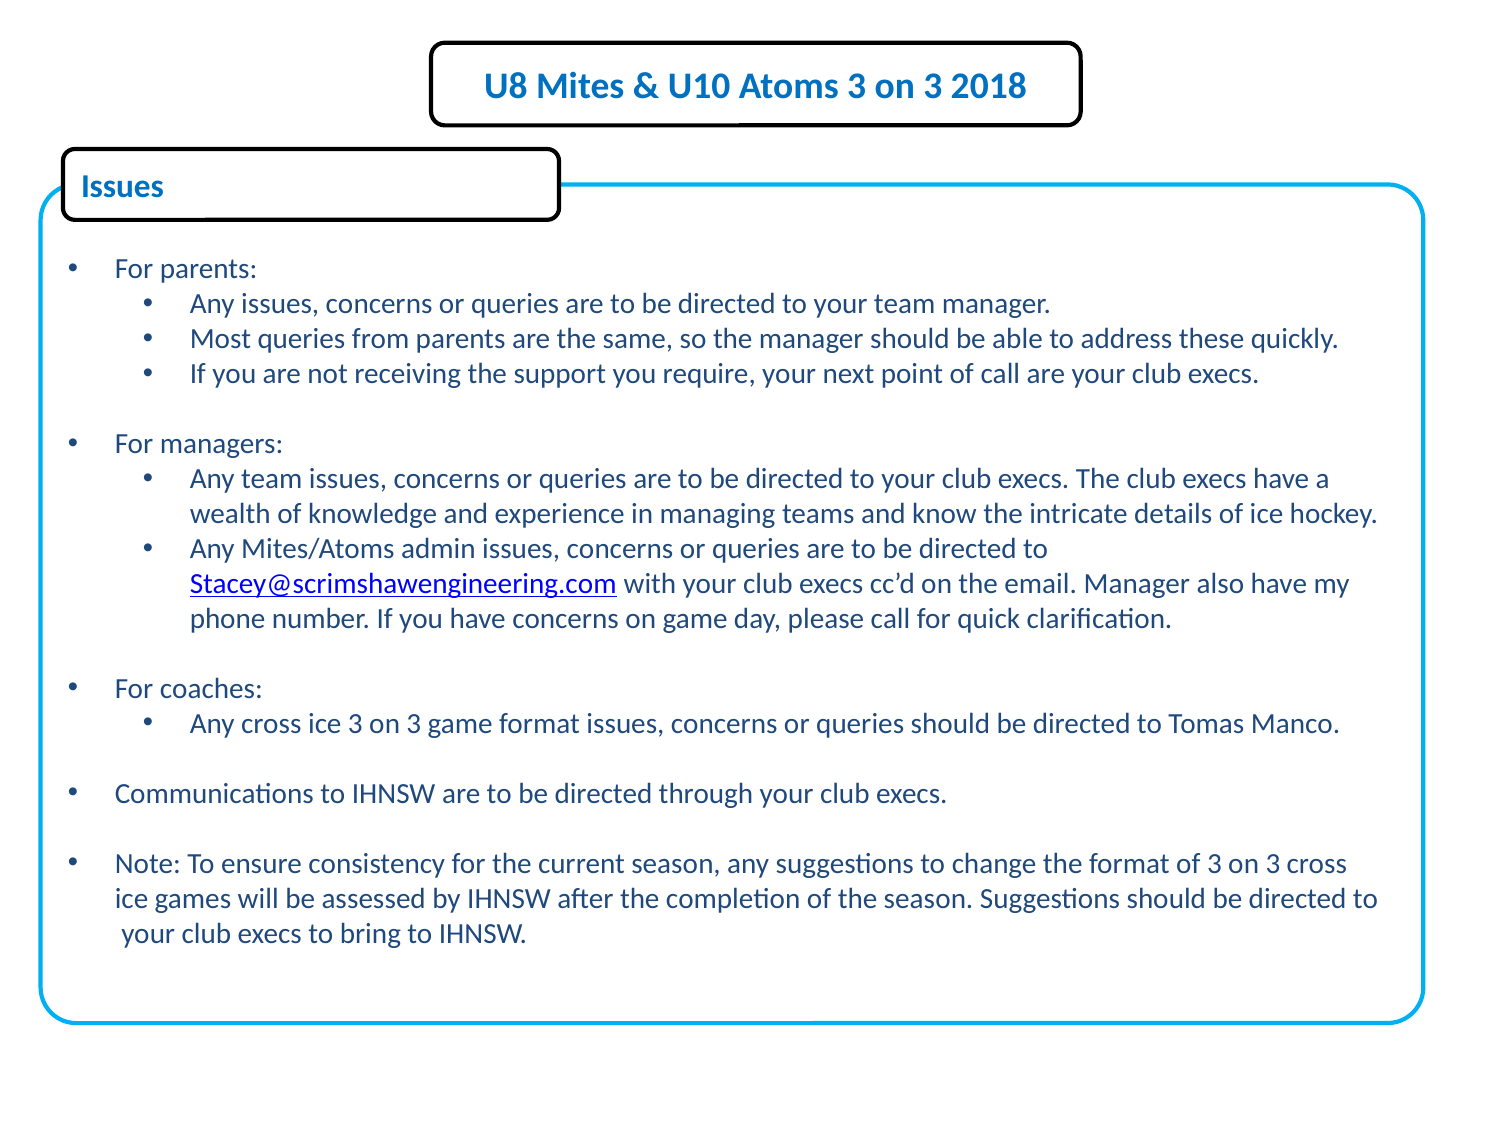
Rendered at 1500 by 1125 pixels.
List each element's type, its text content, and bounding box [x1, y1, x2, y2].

text_box Issues [60, 146, 562, 222]
text_box [38, 182, 1426, 1024]
text_box U8 Mites & U10 Atoms 3 on 3 2018 [428, 40, 1083, 128]
text_box For parents: Any issues, concerns or queries are to be directed to your team manager. Most queries from parents are the same, so the manager should be able to address these quickly. If you are not receiving the support you require, your next point of call are your club execs. For managers: Any team issues, concerns or queries are to be directed to your club execs. The club execs have a wealth of knowledge and experience in managing teams and know the intricate details of ice hockey. Any Mites/Atoms admin issues, concerns or queries are to be directed to Stacey@scrimshawengineering.com with your club execs cc’d on the email. Manager also have my phone number. If you have concerns on game day, please call for quick clarification. For coaches: Any cross ice 3 on 3 game format issues, concerns or queries should be directed to Tomas Manco. Communications to IHNSW are to be directed through your club execs. Note: To ensure consistency for the current season, any suggestions to change the format of 3 on 3 cross ice games will be assessed by IHNSW after the completion of the season. Suggestions should be directed to your club execs to bring to IHNSW. [53, 242, 1400, 1027]
